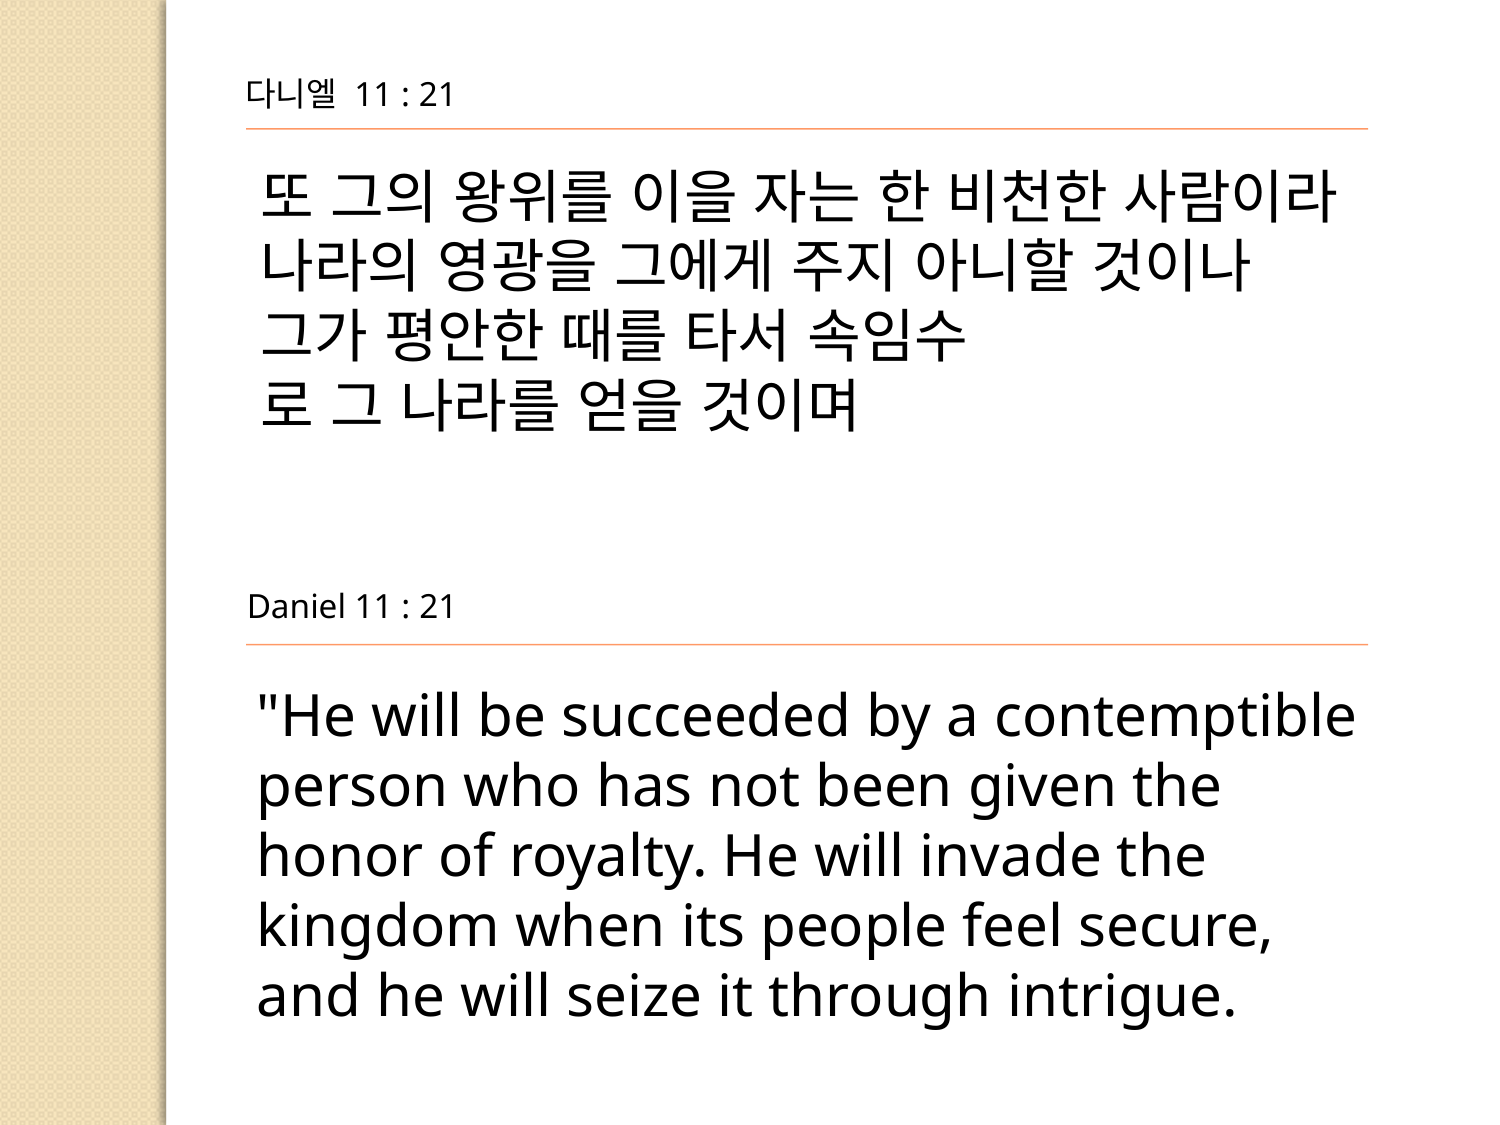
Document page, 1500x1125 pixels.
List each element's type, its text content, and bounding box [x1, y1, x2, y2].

text_box Daniel 11 : 21 [232, 577, 633, 638]
text_box "He will be succeeded by a contemptible person who has not been given the honor of royalty. He will invade the kingdom when its people feel secure, and he will seize it through intrigue. [242, 670, 1384, 1036]
text_box 다니엘 11 : 21 [230, 66, 586, 166]
text_box 또 그의 왕위를 이을 자는 한 비천한 사람이라 나라의 영광을 그에게 주지 아니할 것이나 그가 평안한 때를 타서 속임수 로 그 나라를 얻을 것이며 [246, 152, 1371, 447]
